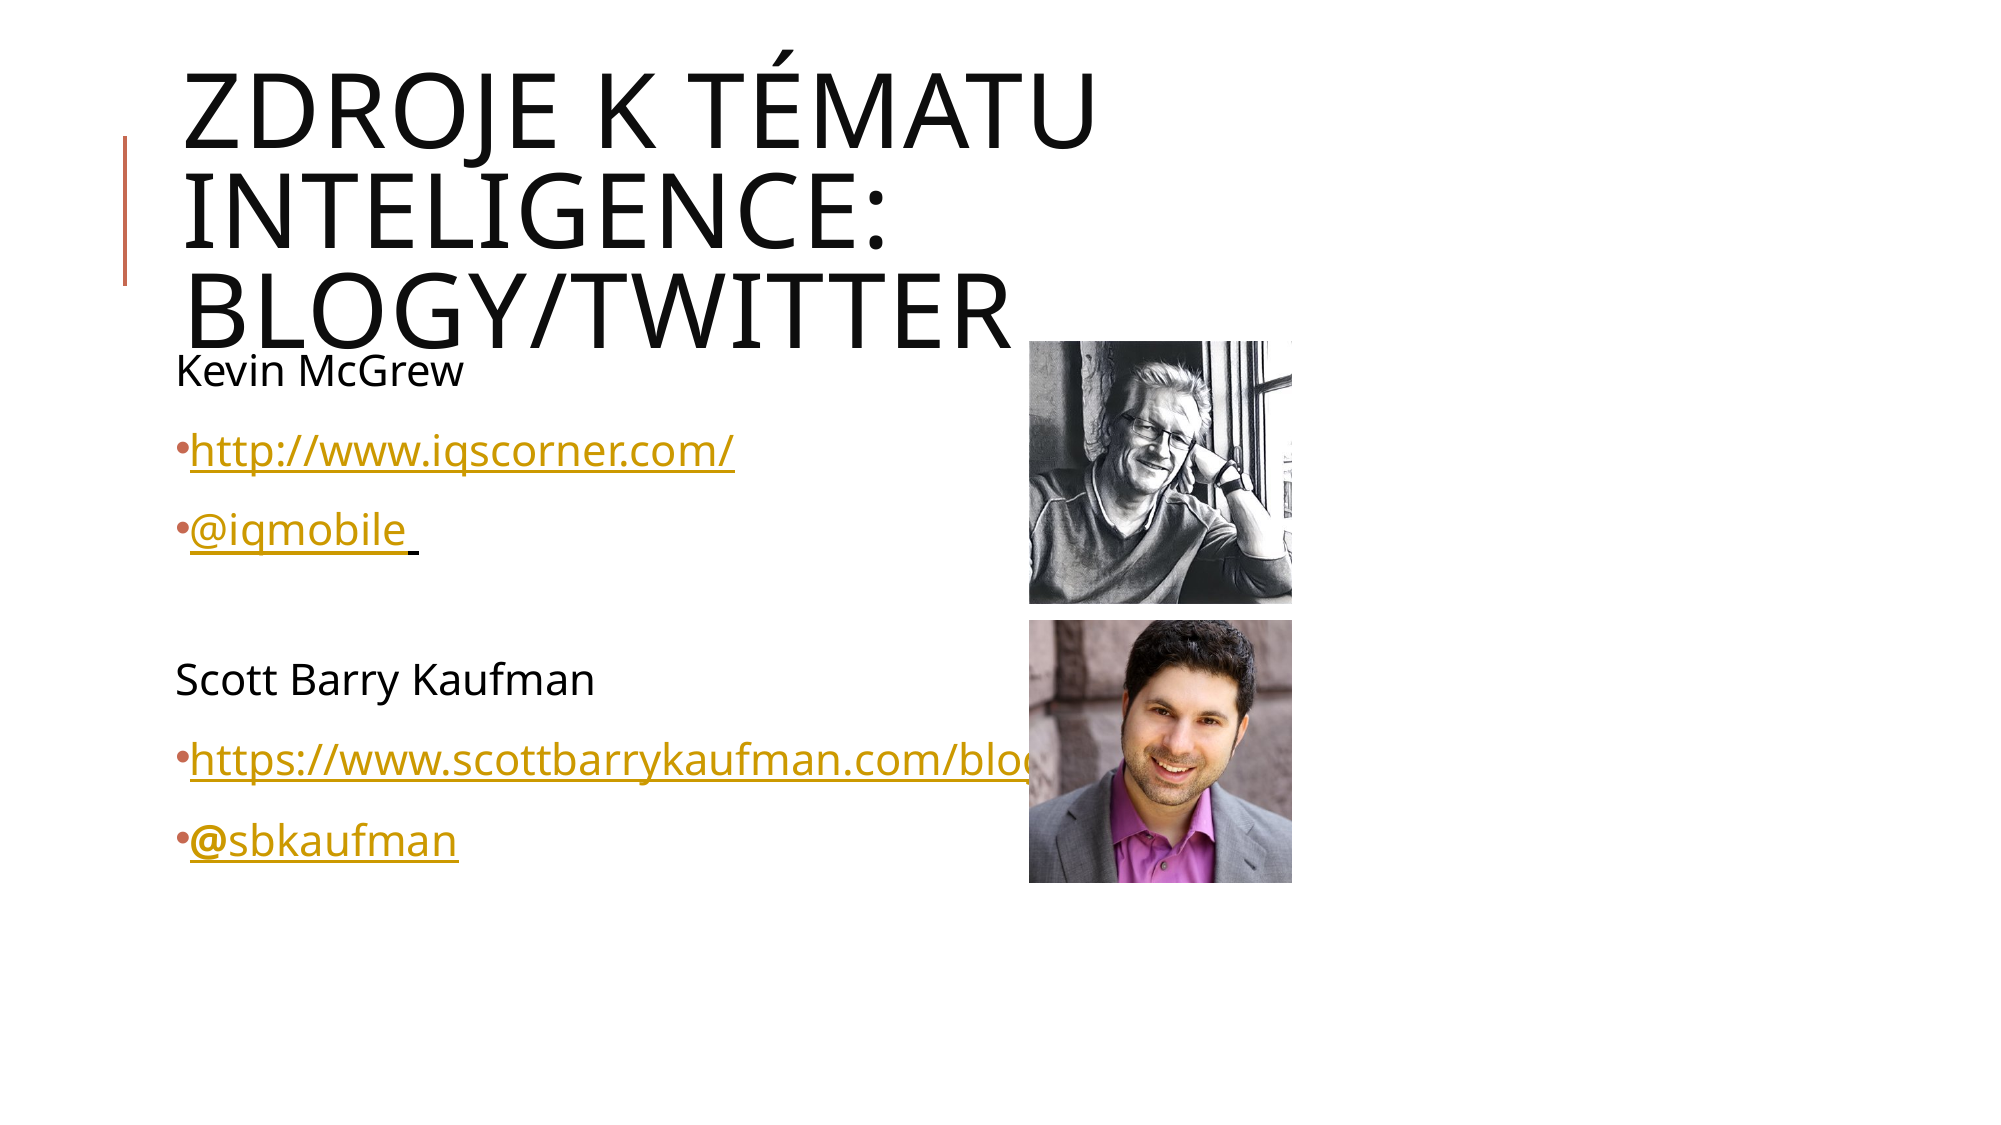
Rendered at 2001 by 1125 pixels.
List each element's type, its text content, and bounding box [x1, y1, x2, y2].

text_box Kevin McGrew http://www.iqscorner.com/ @iqmobile ‏ Scott Barry Kaufman https://www.scottbarrykaufman.com/blog/ @sbkaufman [168, 341, 1106, 1002]
title Zdroje k tématu inteligence: blogy/twitter [168, 96, 1763, 342]
picture [1029, 620, 1292, 884]
picture [1029, 341, 1292, 604]
